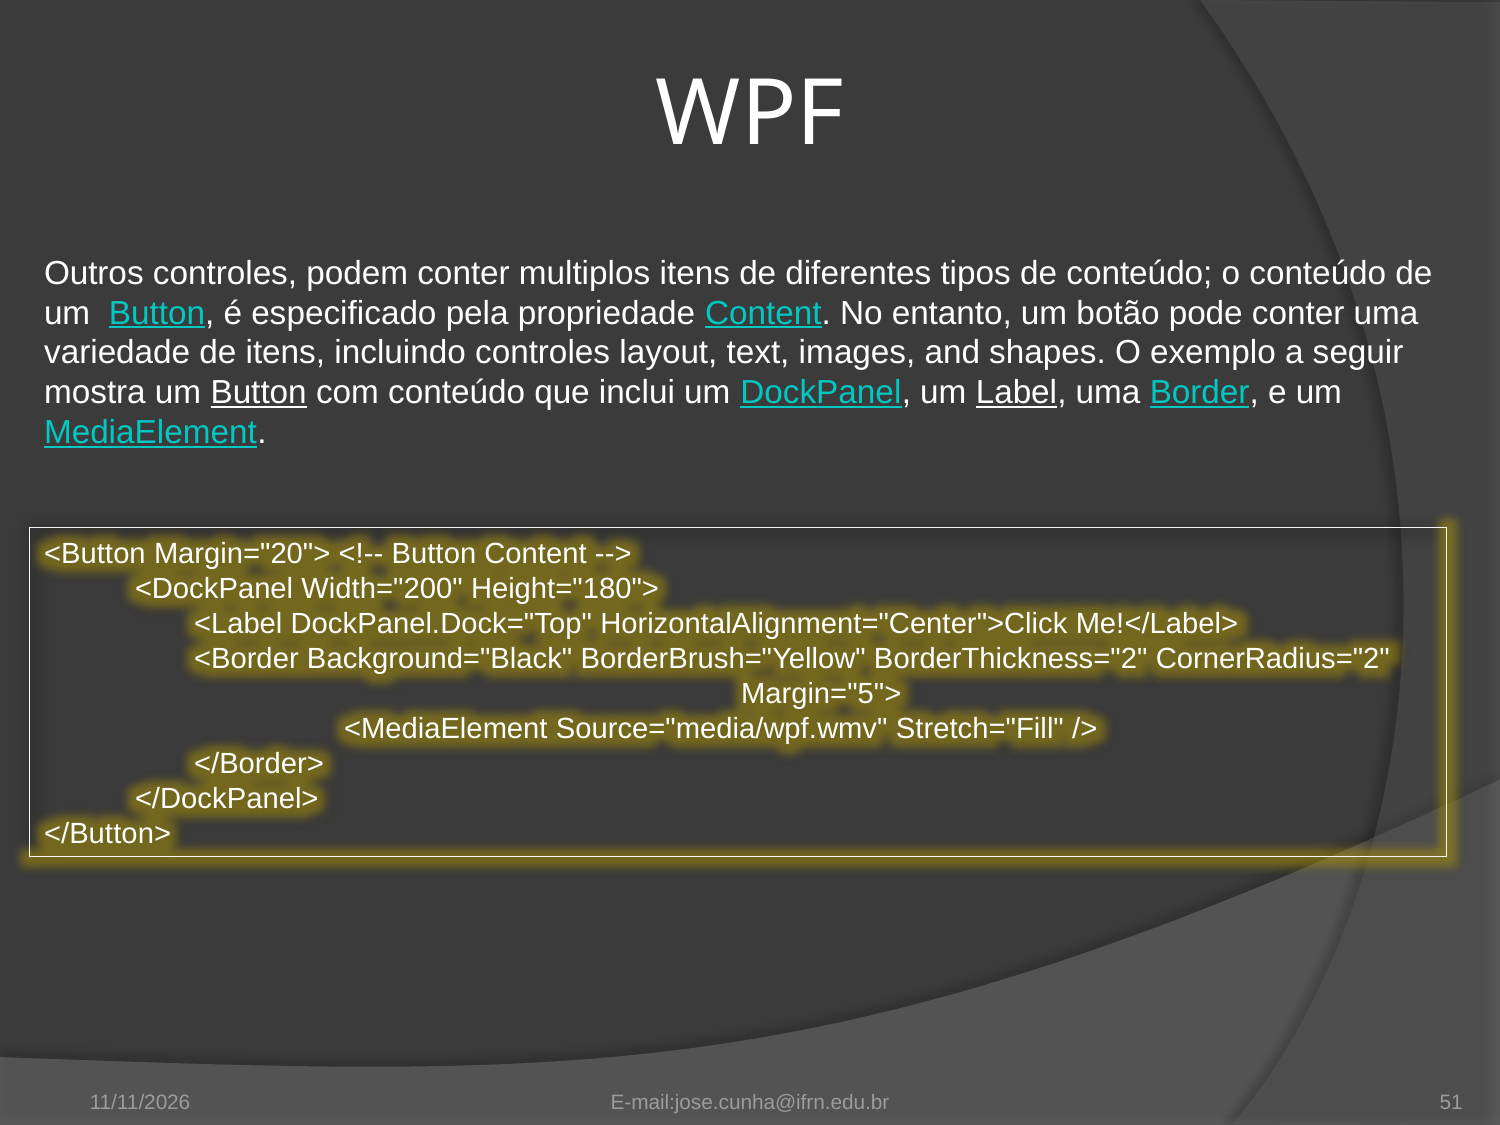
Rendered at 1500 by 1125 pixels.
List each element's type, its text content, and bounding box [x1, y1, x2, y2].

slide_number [75, 1053, 425, 1114]
slide_number 51 [1337, 1053, 1463, 1114]
text_box WPF [74, 45, 1425, 233]
text_box Outros controles, podem conter multiplos itens de diferentes tipos de conteúdo; o conteúdo de um Button, é especificado pela propriedade Content. No entanto, um botão pode conter uma variedade de itens, incluindo controles layout, text, images, and shapes. O exemplo a seguir mostra um Button com conteúdo que inclui um DockPanel, um Label, uma Border, e um MediaElement. [29, 243, 1459, 458]
text_box <Button Margin="20"> <!-- Button Content --> <DockPanel Width="200" Height="180"> <Label DockPanel.Dock="Top" HorizontalAlignment="Center">Click Me!</Label> <Border Background="Black" BorderBrush="Yellow" BorderThickness="2" CornerRadius="2" Margin="5"> <MediaElement Source="media/wpf.wmv" Stretch="Fill" /> </Border> </DockPanel> </Button> [29, 527, 1447, 857]
footer E-mail:jose.cunha@ifrn.edu.br [512, 1053, 988, 1114]
